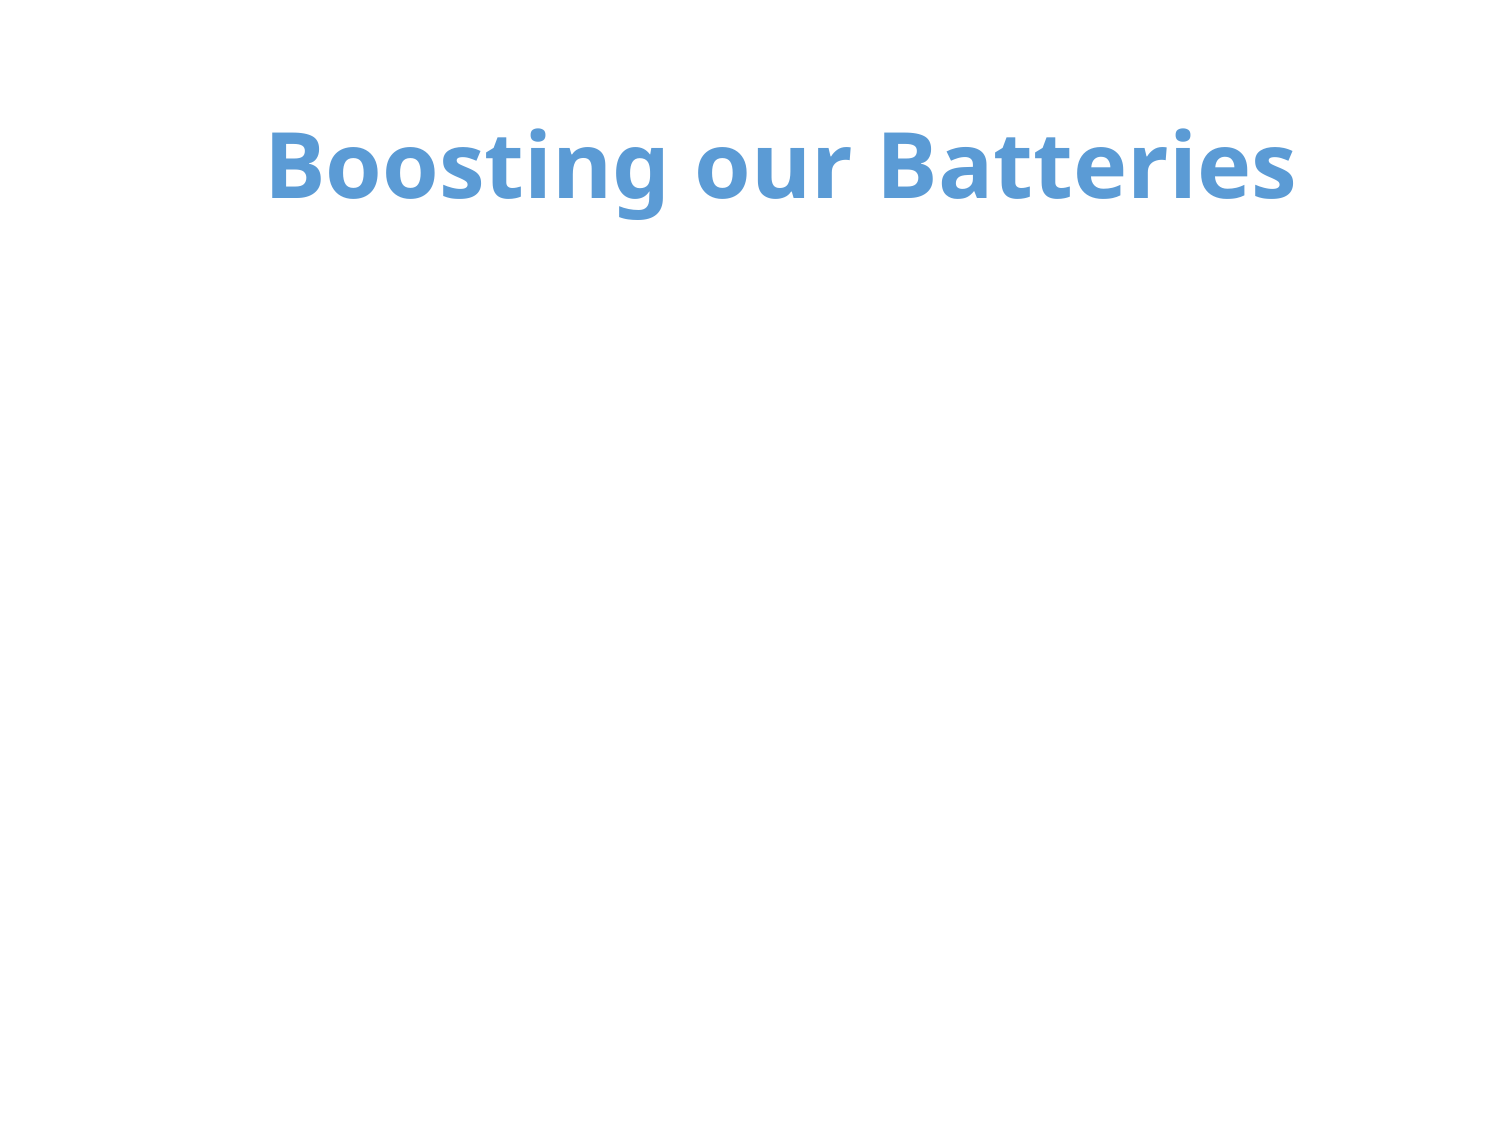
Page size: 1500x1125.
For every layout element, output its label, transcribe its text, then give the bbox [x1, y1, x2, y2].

title Boosting our Batteries [103, 59, 1397, 278]
